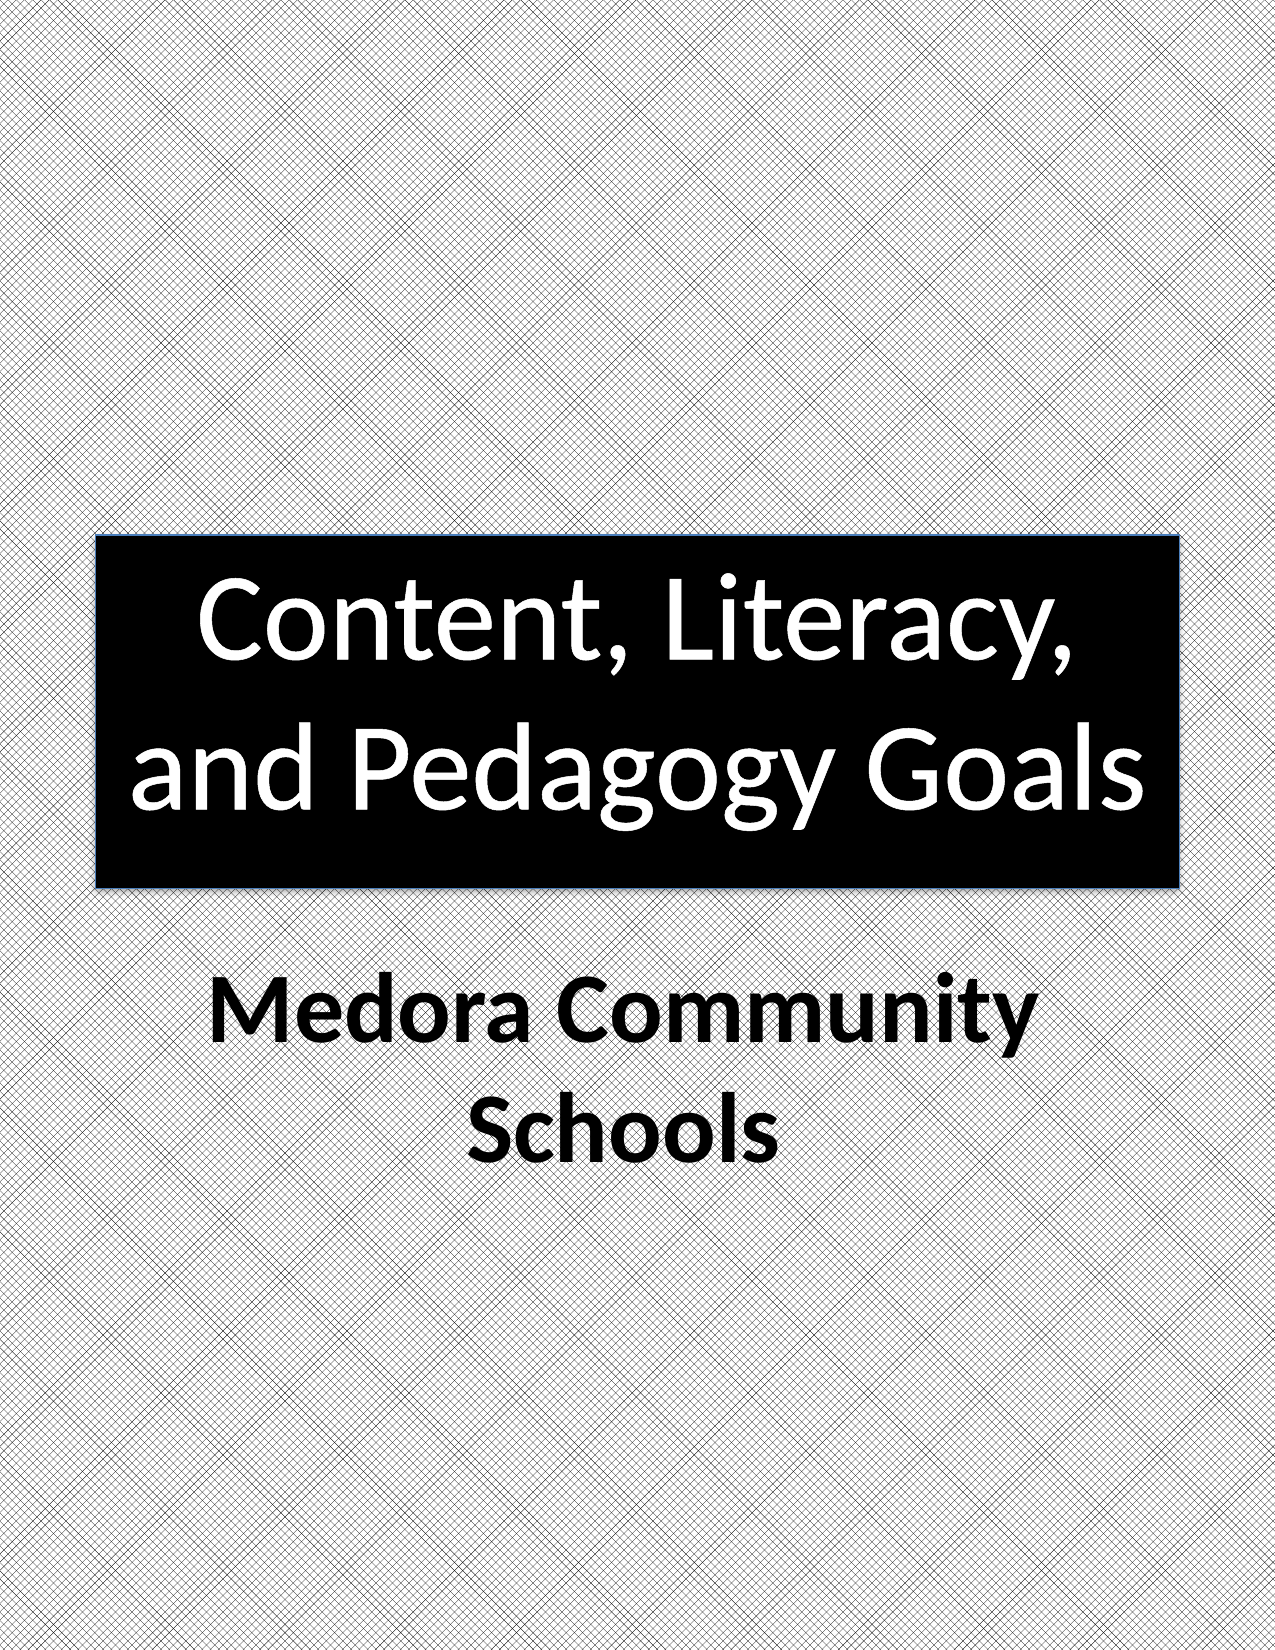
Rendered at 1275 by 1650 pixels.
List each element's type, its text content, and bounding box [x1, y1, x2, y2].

title Content, Literacy, and Pedagogy Goals [95, 657, 1180, 712]
text_box [95, 534, 1180, 657]
text_box [95, 712, 1180, 889]
subtitle Medora Community Schools [28, 935, 1219, 1357]
